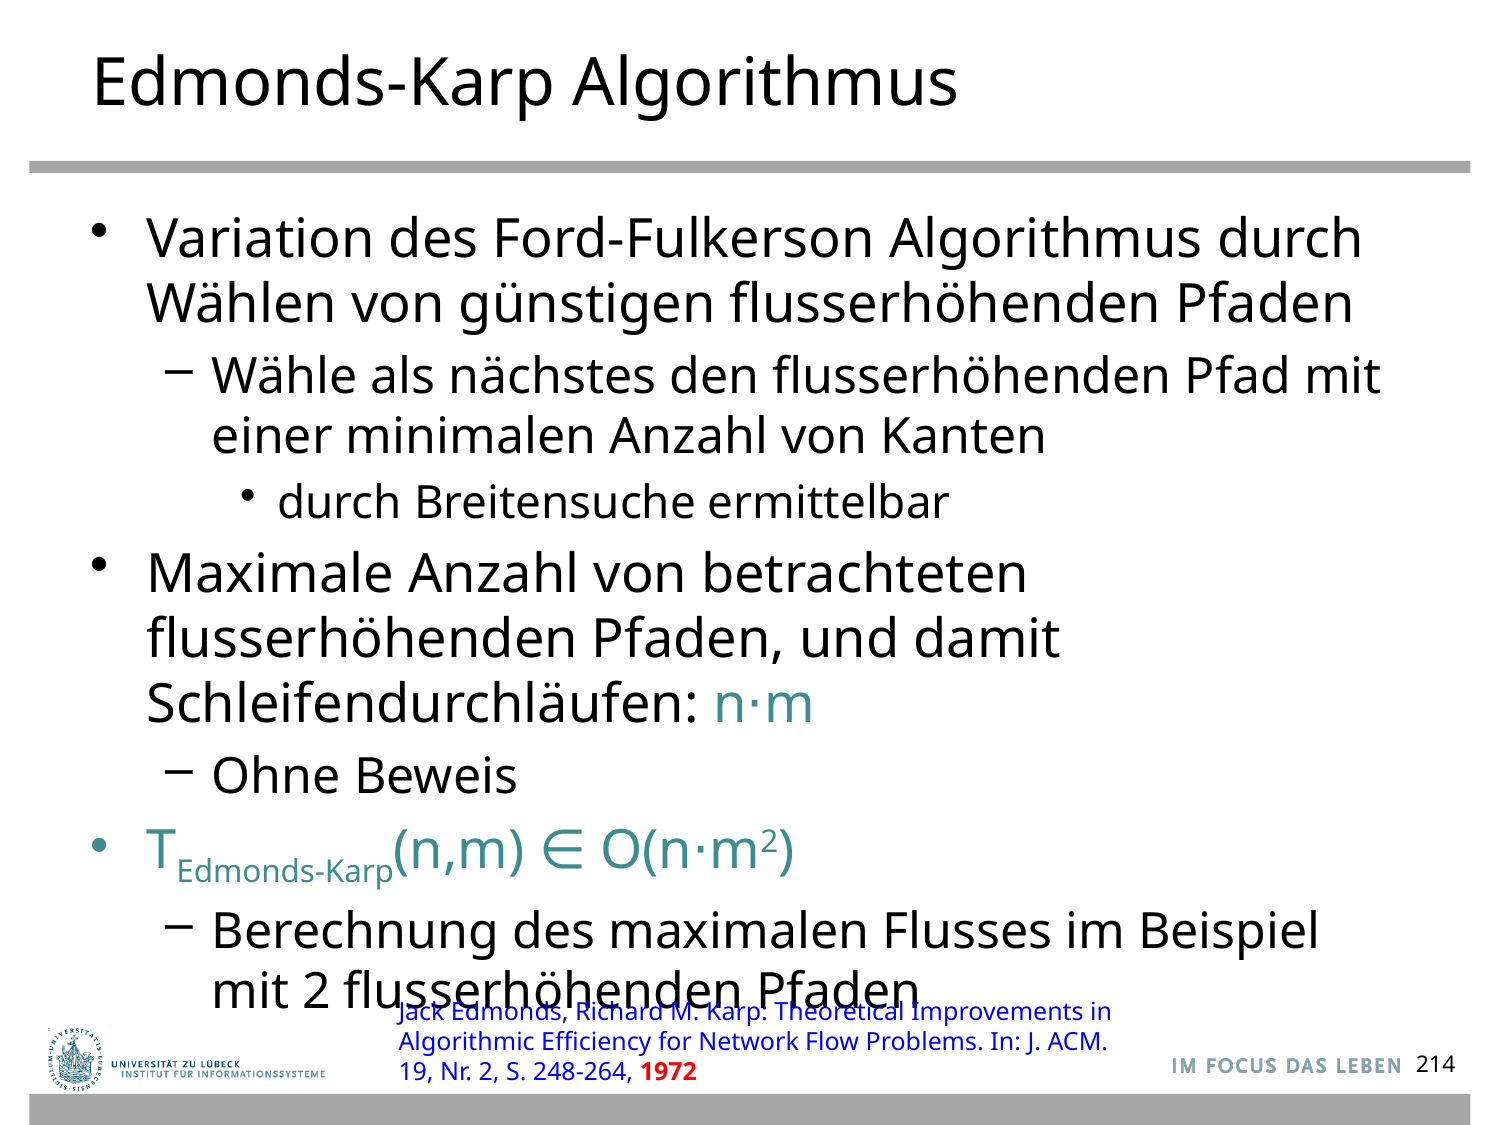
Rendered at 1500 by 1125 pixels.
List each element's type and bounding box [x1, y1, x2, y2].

text_box [383, 987, 1134, 1093]
list [75, 196, 1425, 1012]
slide_number [1305, 1050, 1471, 1083]
title [76, 30, 1427, 114]
picture [1173, 1058, 1305, 1073]
